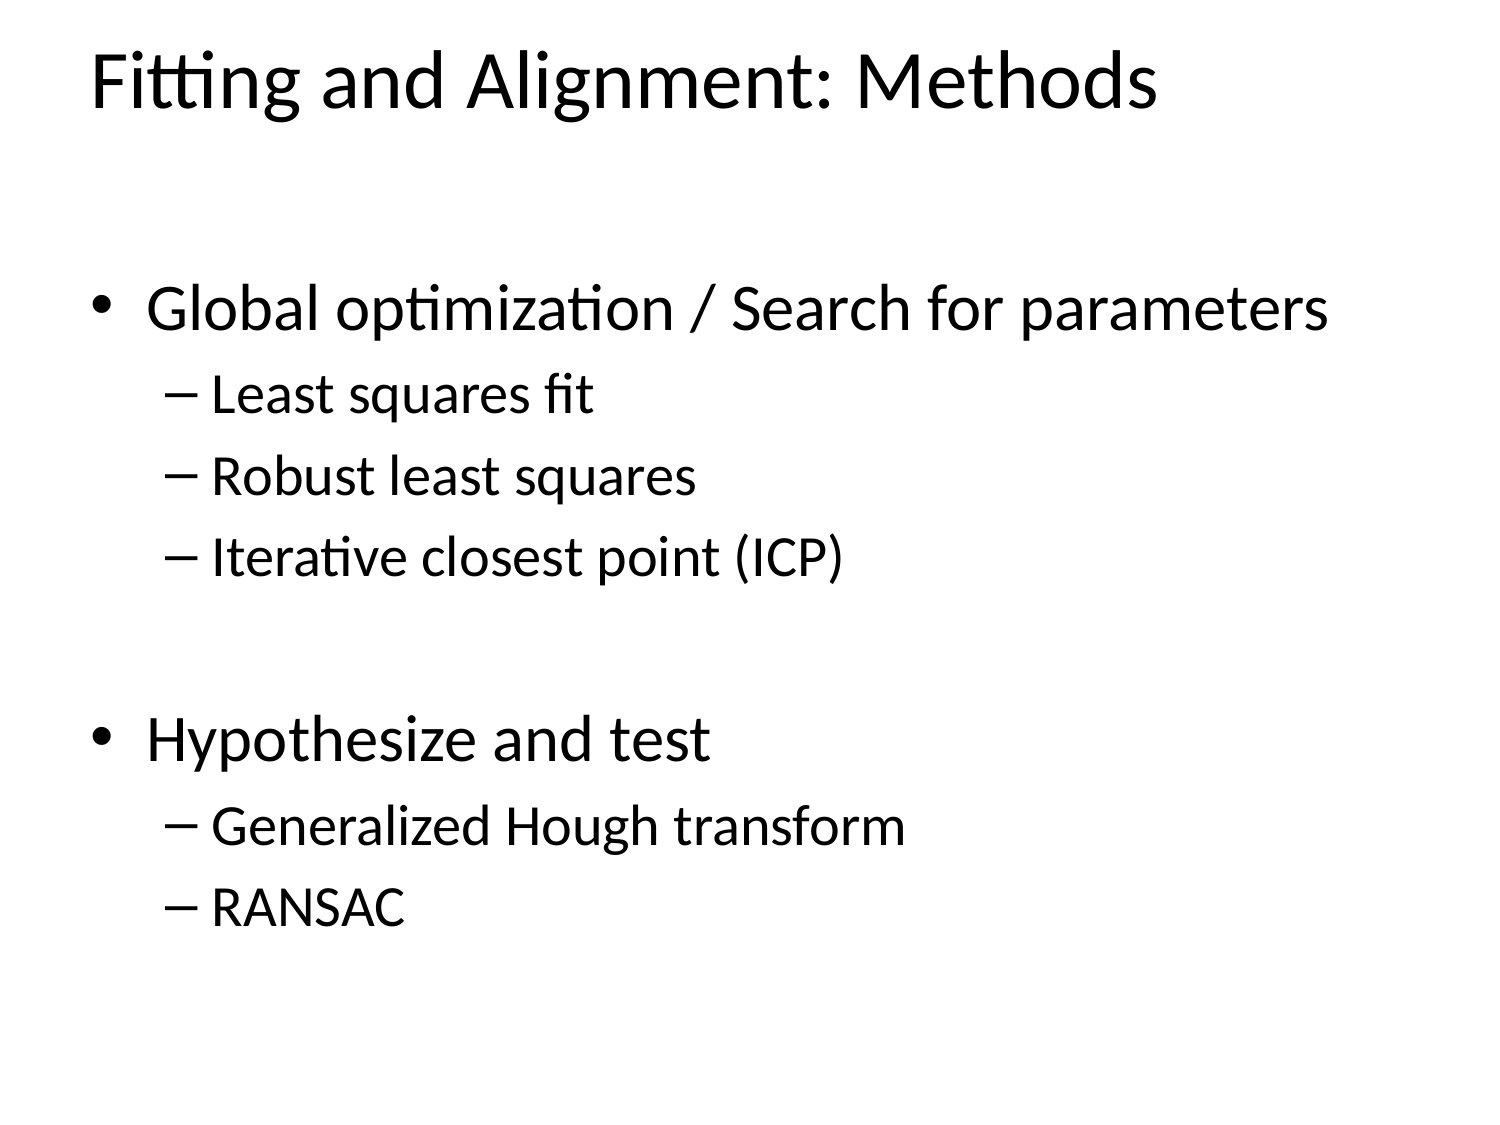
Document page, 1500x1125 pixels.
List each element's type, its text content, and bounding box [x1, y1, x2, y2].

title Fitting and Alignment: Methods [74, 0, 1426, 151]
list Global optimization / Search for parameters Least squares fit Robust least squares Iterative closest point (ICP) Hypothesize and test Generalized Hough transform RANSAC [74, 162, 1426, 1006]
